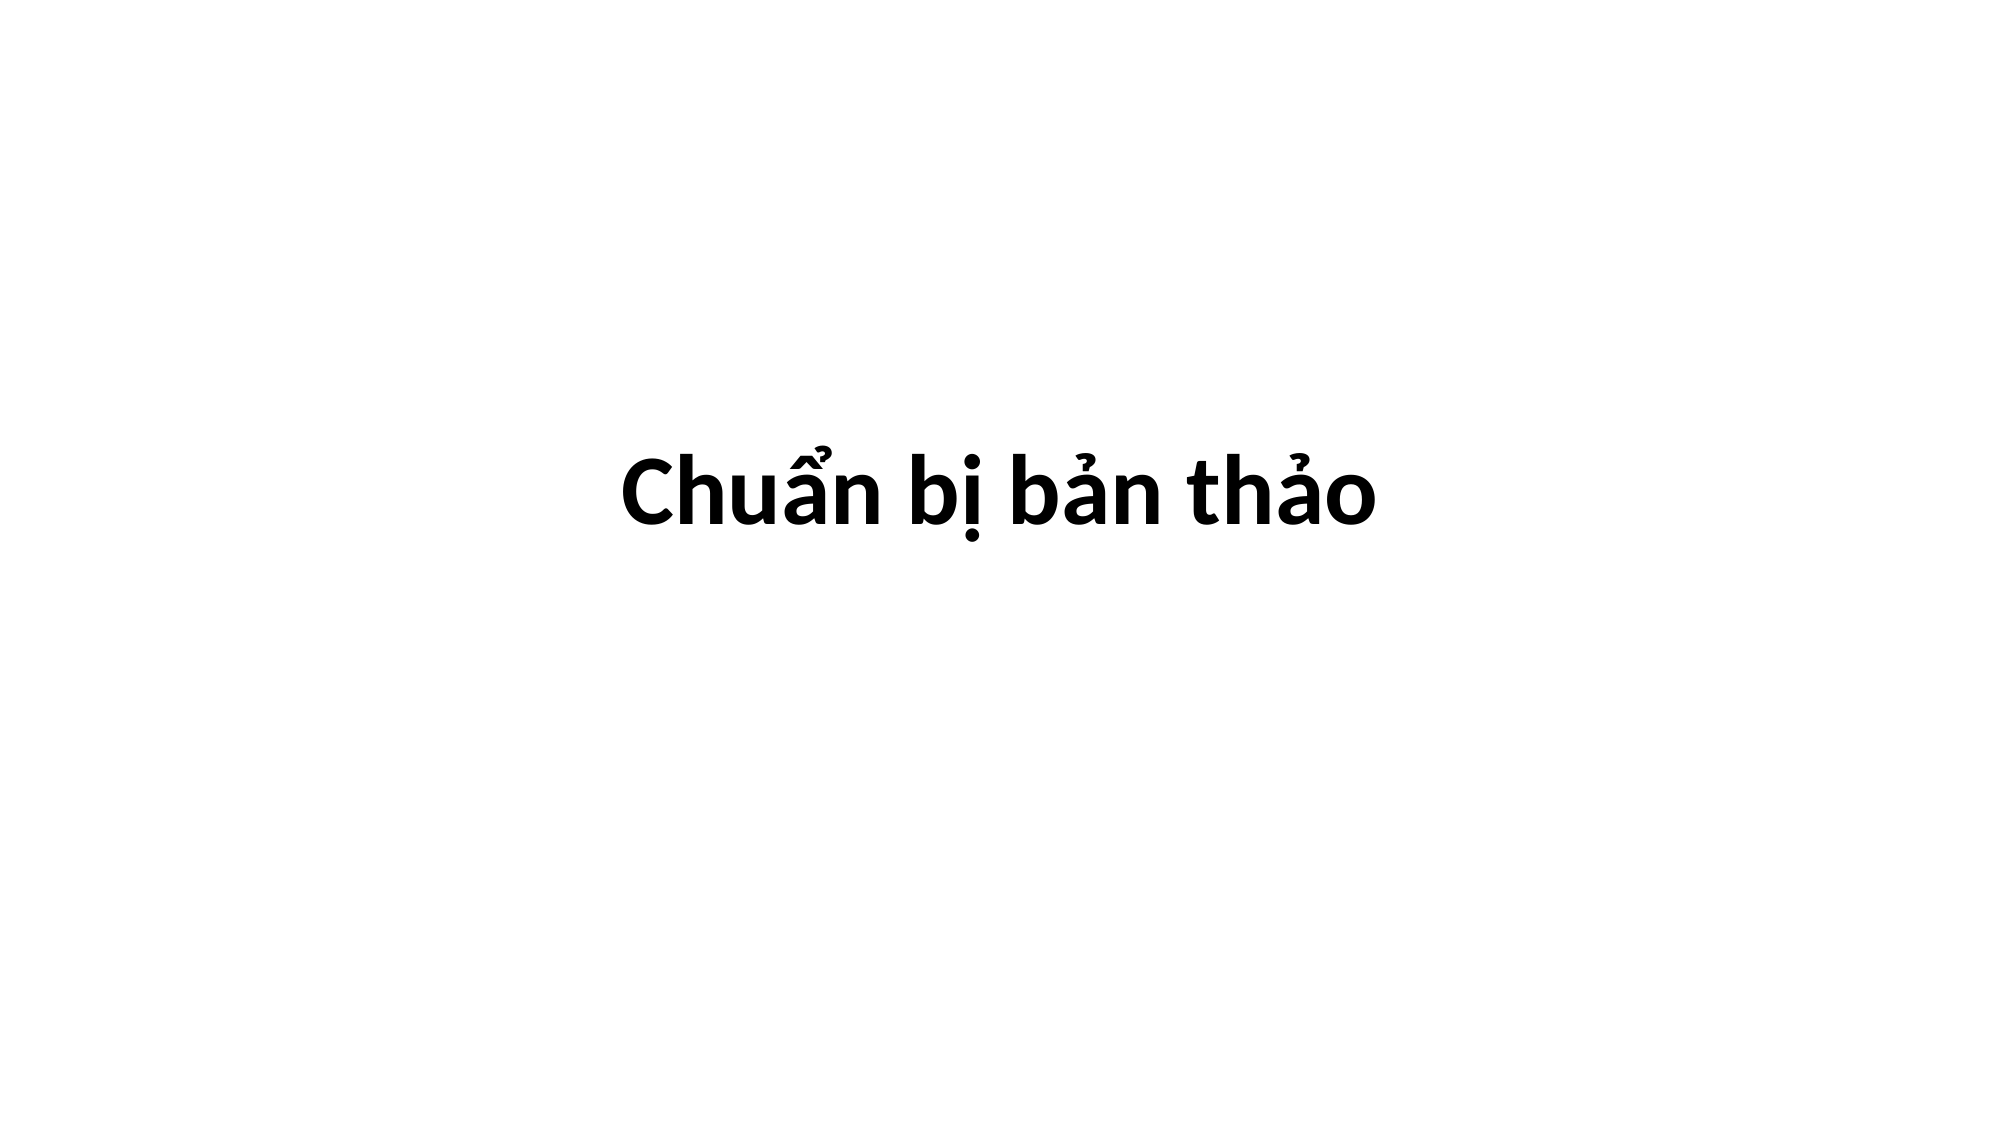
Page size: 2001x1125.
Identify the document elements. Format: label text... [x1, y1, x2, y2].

list Chuẩn bị bản thảo [137, 299, 1863, 1014]
